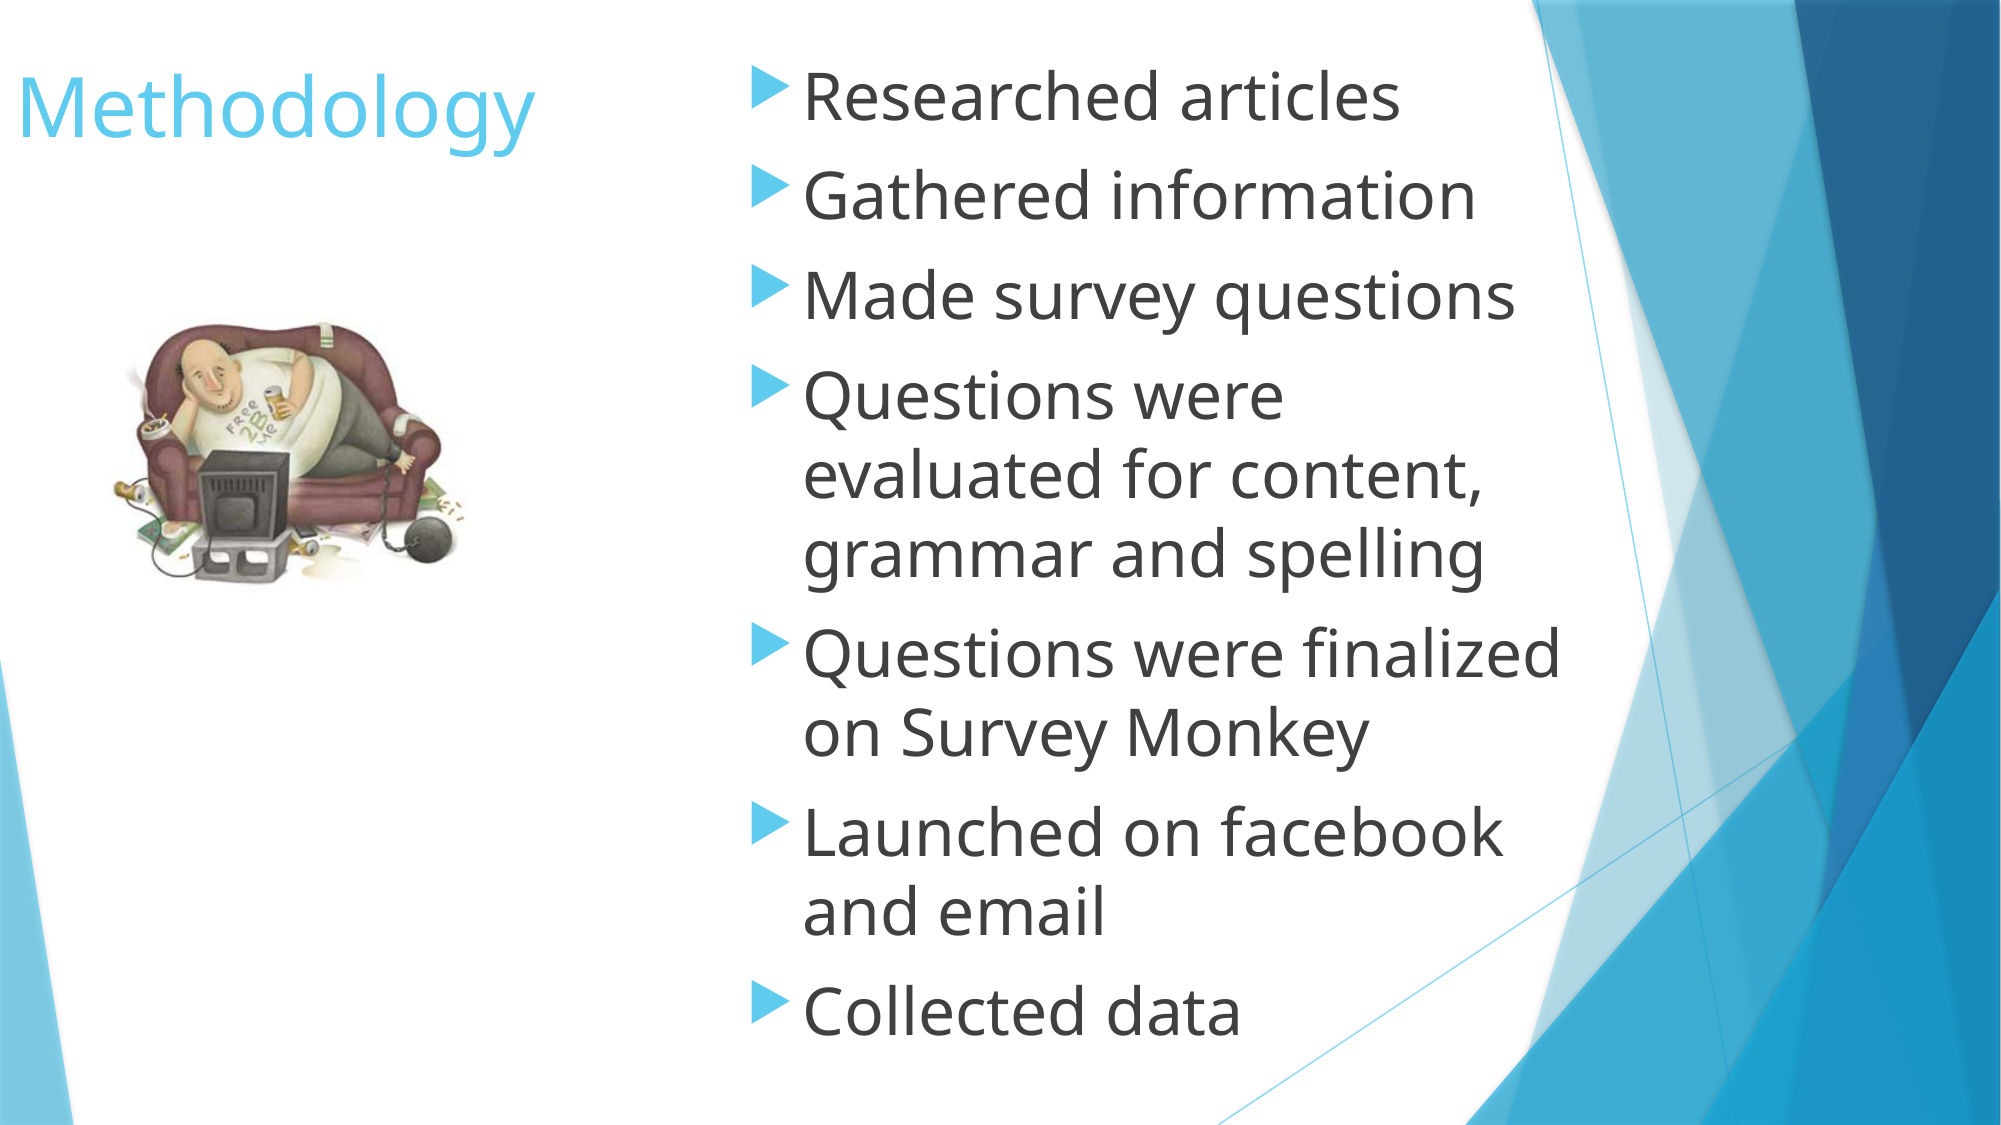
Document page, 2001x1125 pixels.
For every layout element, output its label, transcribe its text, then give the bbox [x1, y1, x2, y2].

list Researched articles Gathered information Made survey questions Questions were evaluated for content, grammar and spelling Questions were finalized on Survey Monkey Launched on facebook and email Collected data [731, 46, 1586, 1074]
title Methodology [0, 46, 731, 225]
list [110, 316, 469, 595]
